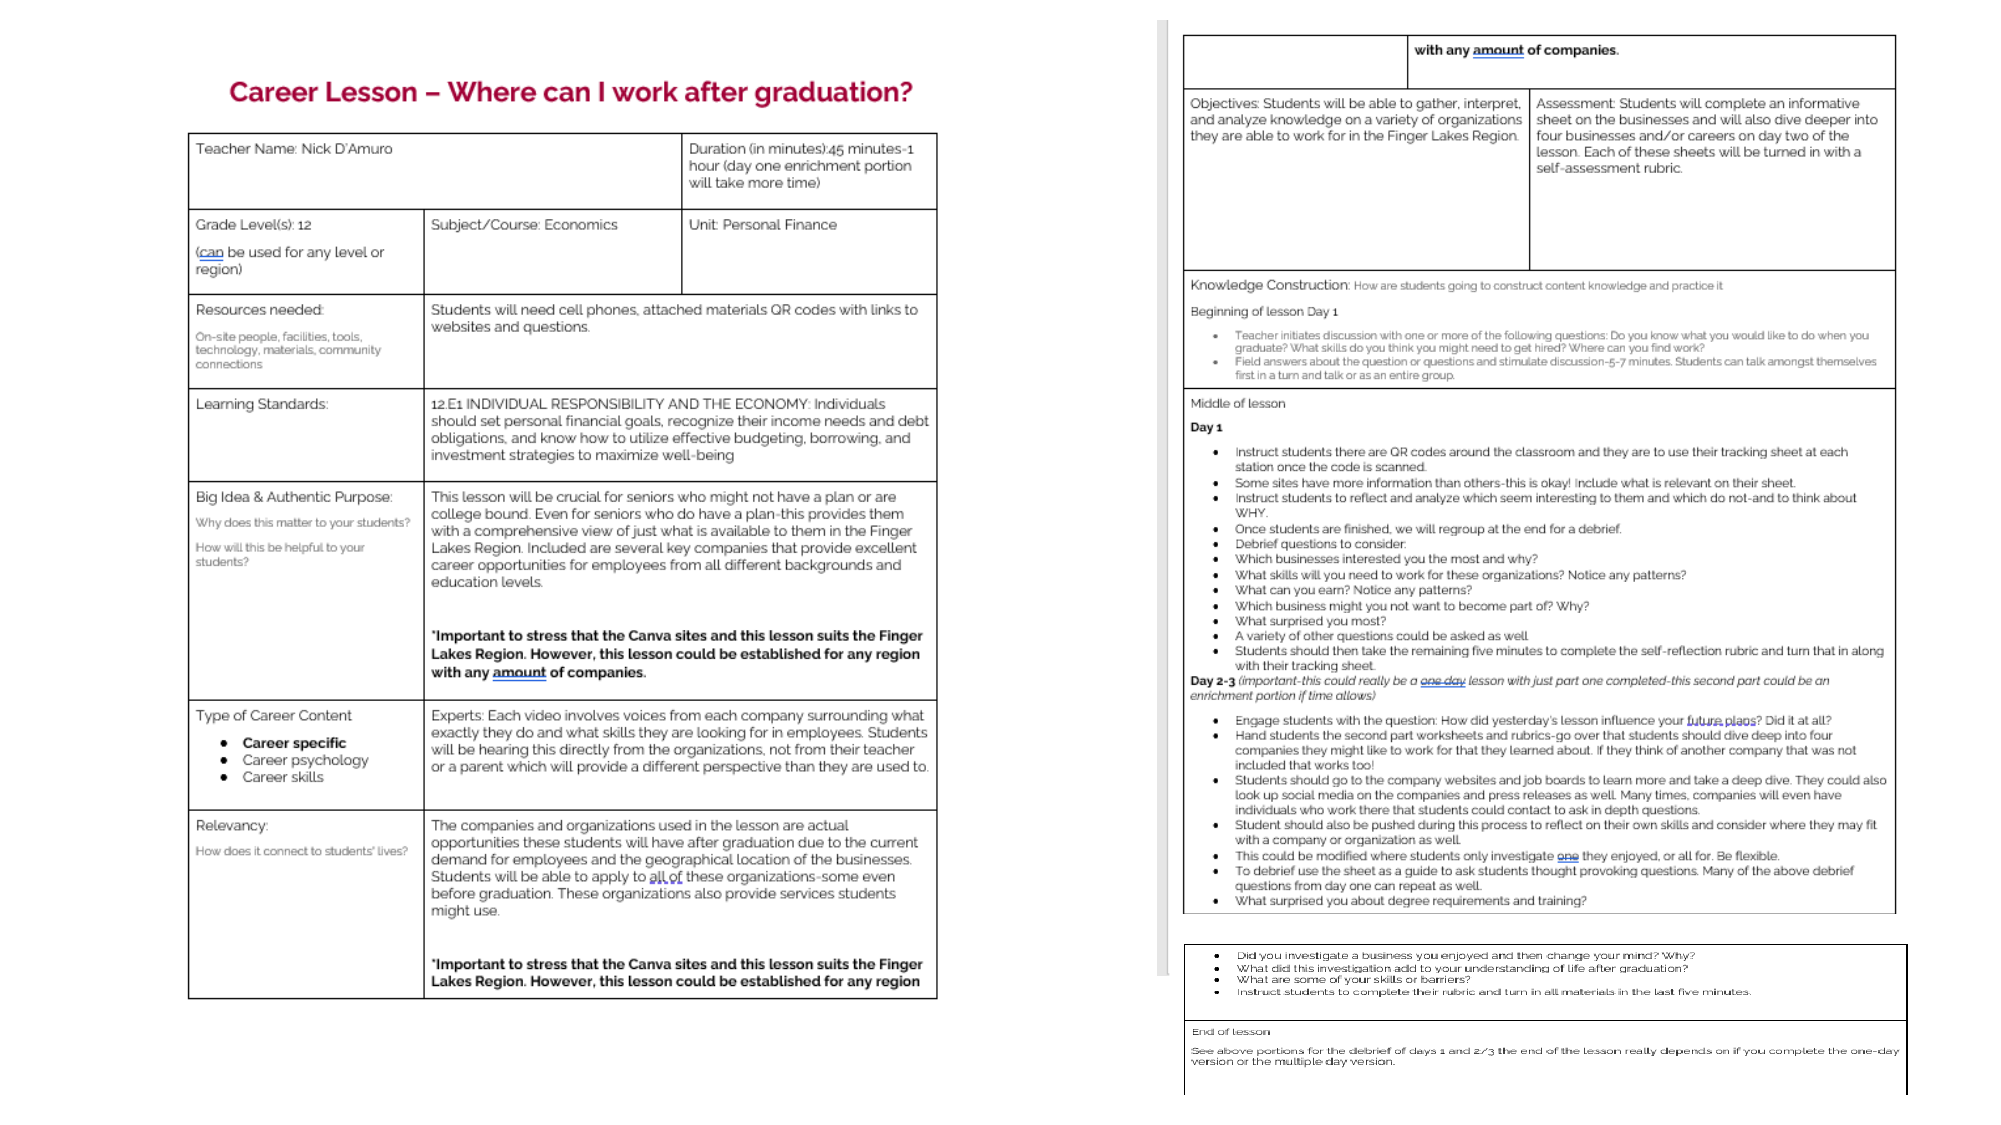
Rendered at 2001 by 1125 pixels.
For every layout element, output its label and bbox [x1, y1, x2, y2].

picture [175, 40, 960, 1057]
picture [1157, 20, 1927, 1095]
